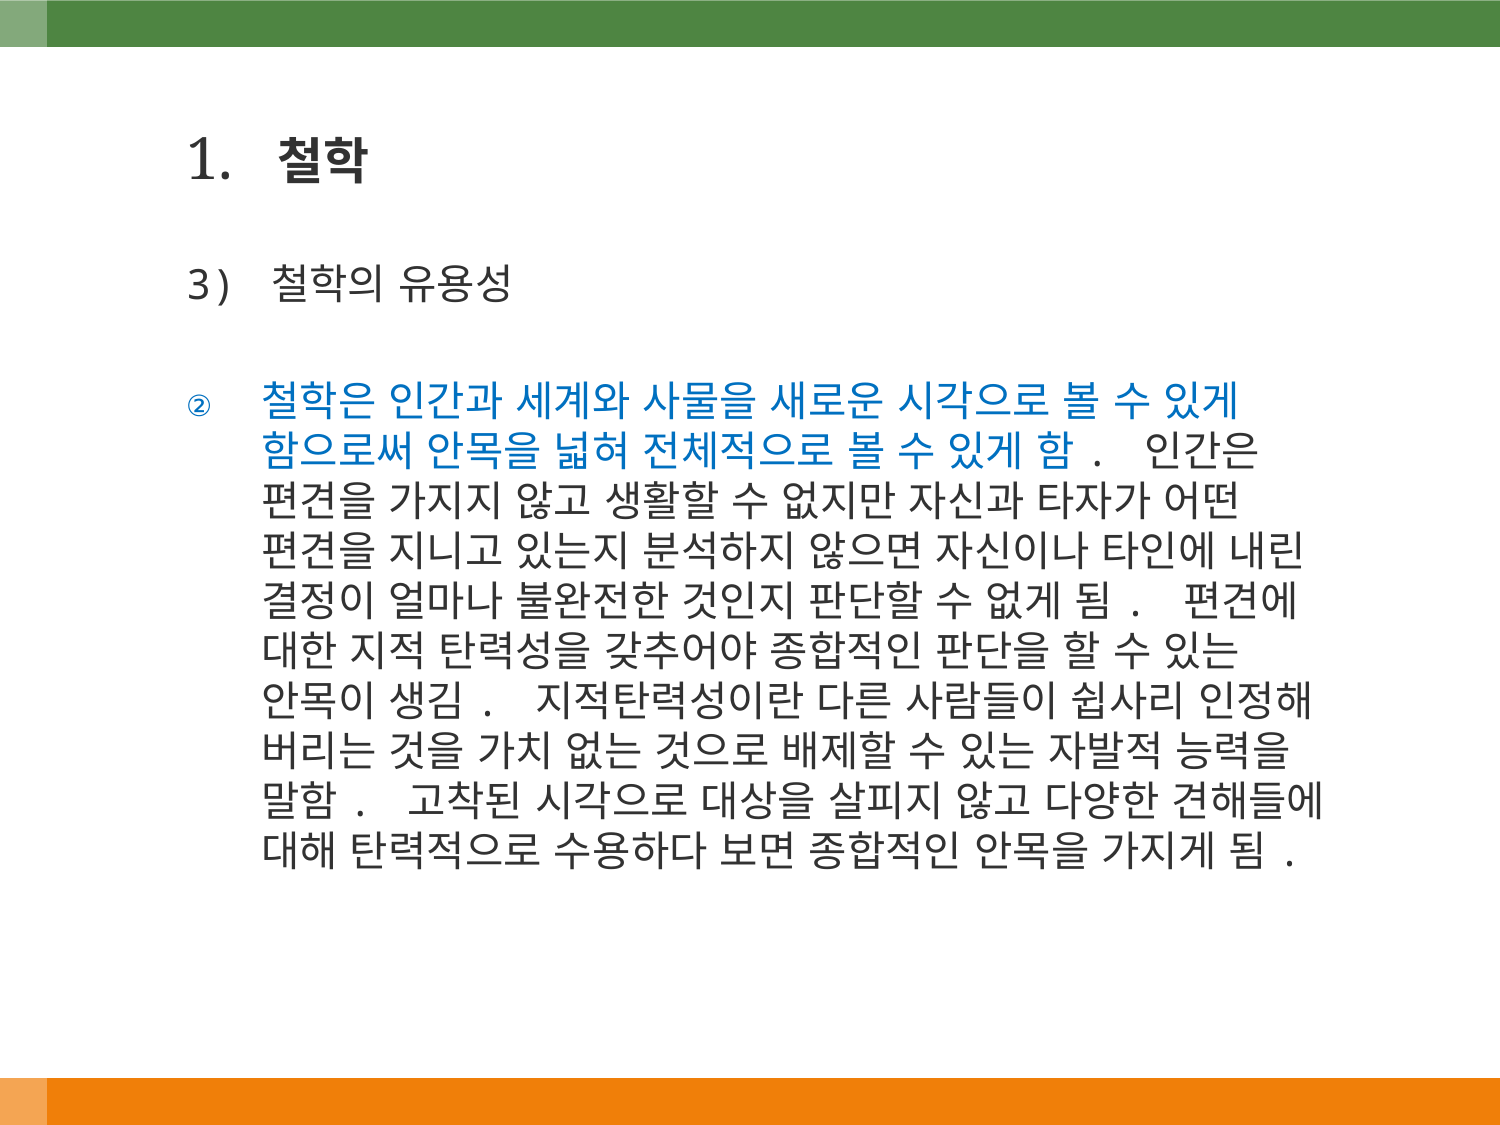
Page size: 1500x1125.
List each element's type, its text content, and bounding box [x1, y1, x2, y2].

list 1. 철학 3) 철학의 유용성 철학은 인간과 세계와 사물을 새로운 시각으로 볼 수 있게 함으로써 안목을 넓혀 전체적으로 볼 수 있게 함. 인간은 편견을 가지지 않고 생활할 수 없지만 자신과 타자가 어떤 편견을 지니고 있는지 분석하지 않으면 자신이나 타인에 내린 결정이 얼마나 불완전한 것인지 판단할 수 없게 됨. 편견에 대한 지적 탄력성을 갖추어야 종합적인 판단을 할 수 있는 안목이 생김. 지적탄력성이란 다른 사람들이 쉽사리 인정해 버리는 것을 가치 없는 것으로 배제할 수 있는 자발적 능력을 말함. 고착된 시각으로 대상을 살피지 않고 다양한 견해들에 대해 탄력적으로 수용하다 보면 종합적인 안목을 가지게 됨. [171, 113, 1341, 1017]
